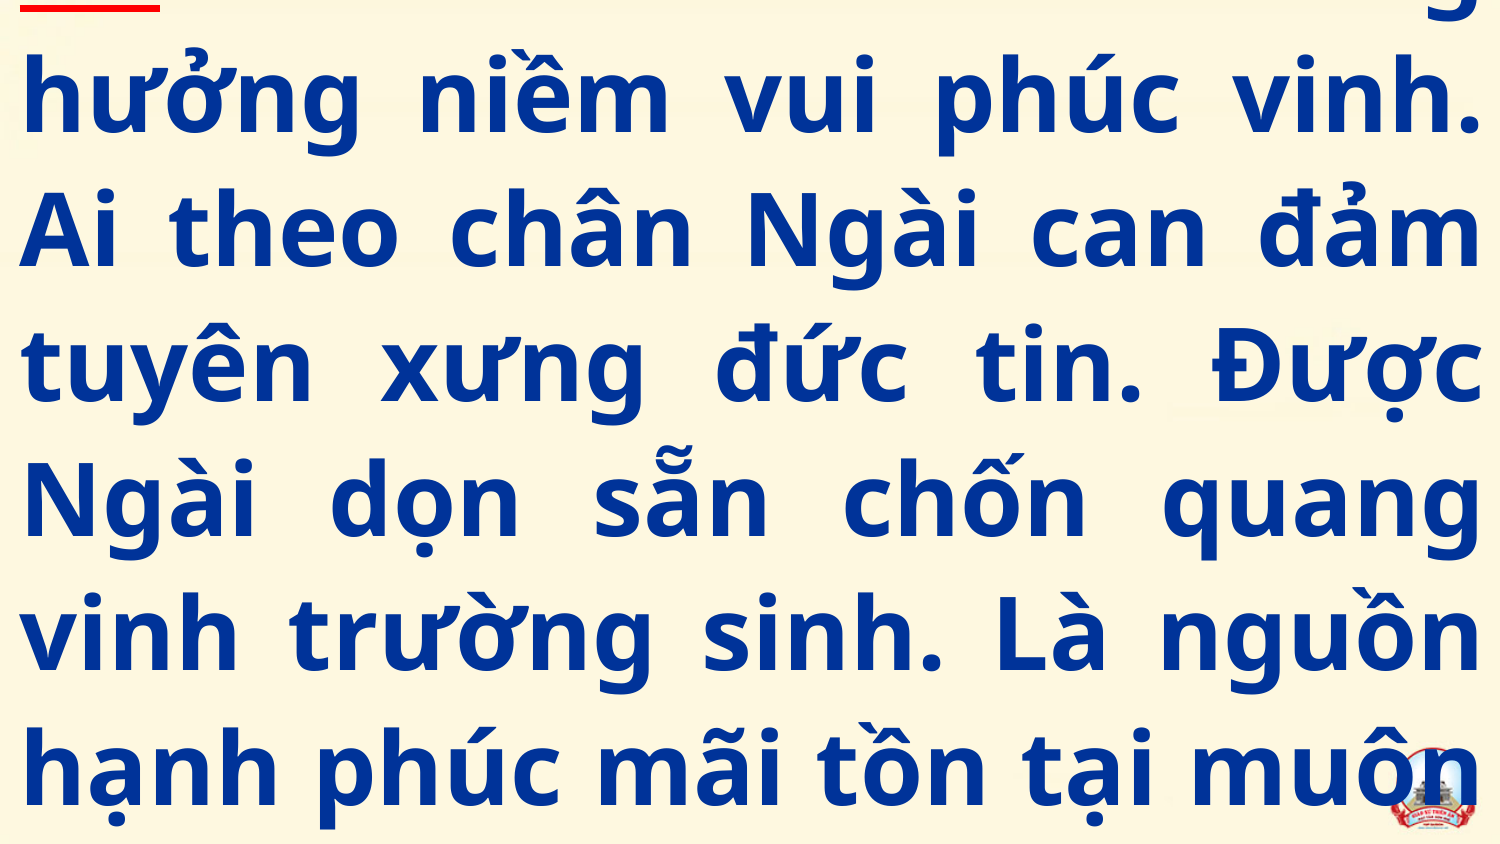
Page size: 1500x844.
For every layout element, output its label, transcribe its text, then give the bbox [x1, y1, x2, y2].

list **: Chúa sẽ cho ta chung hưởng niềm vui phúc vinh. Ai theo chân Ngài can đảm tuyên xưng đức tin. Được Ngài dọn sẵn chốn quang vinh trường sinh. Là nguồn hạnh phúc mãi tồn tại muôn niên. [0, 0, 1500, 844]
